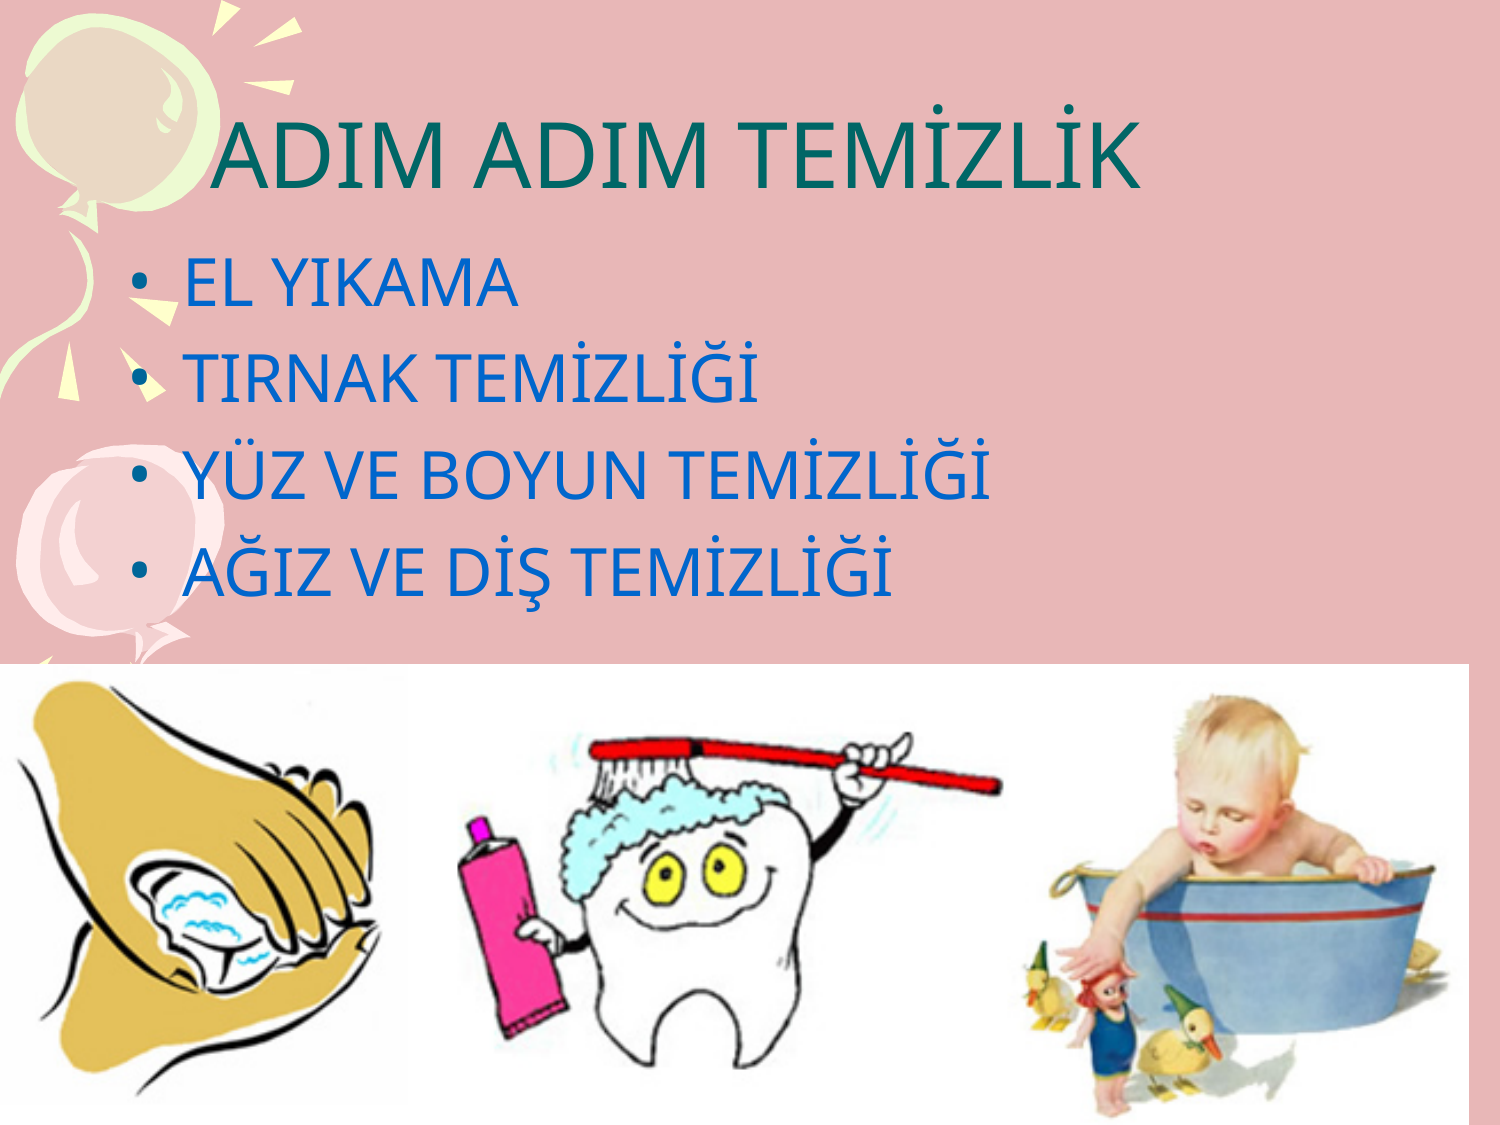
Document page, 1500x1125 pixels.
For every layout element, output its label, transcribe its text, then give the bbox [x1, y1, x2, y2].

title ADIM ADIM TEMİZLİK [0, 0, 1353, 216]
picture [0, 664, 1469, 1125]
list EL YIKAMA TIRNAK TEMİZLİĞİ YÜZ VE BOYUN TEMİZLİĞİ AĞIZ VE DİŞ TEMİZLİĞİ [111, 231, 1463, 662]
